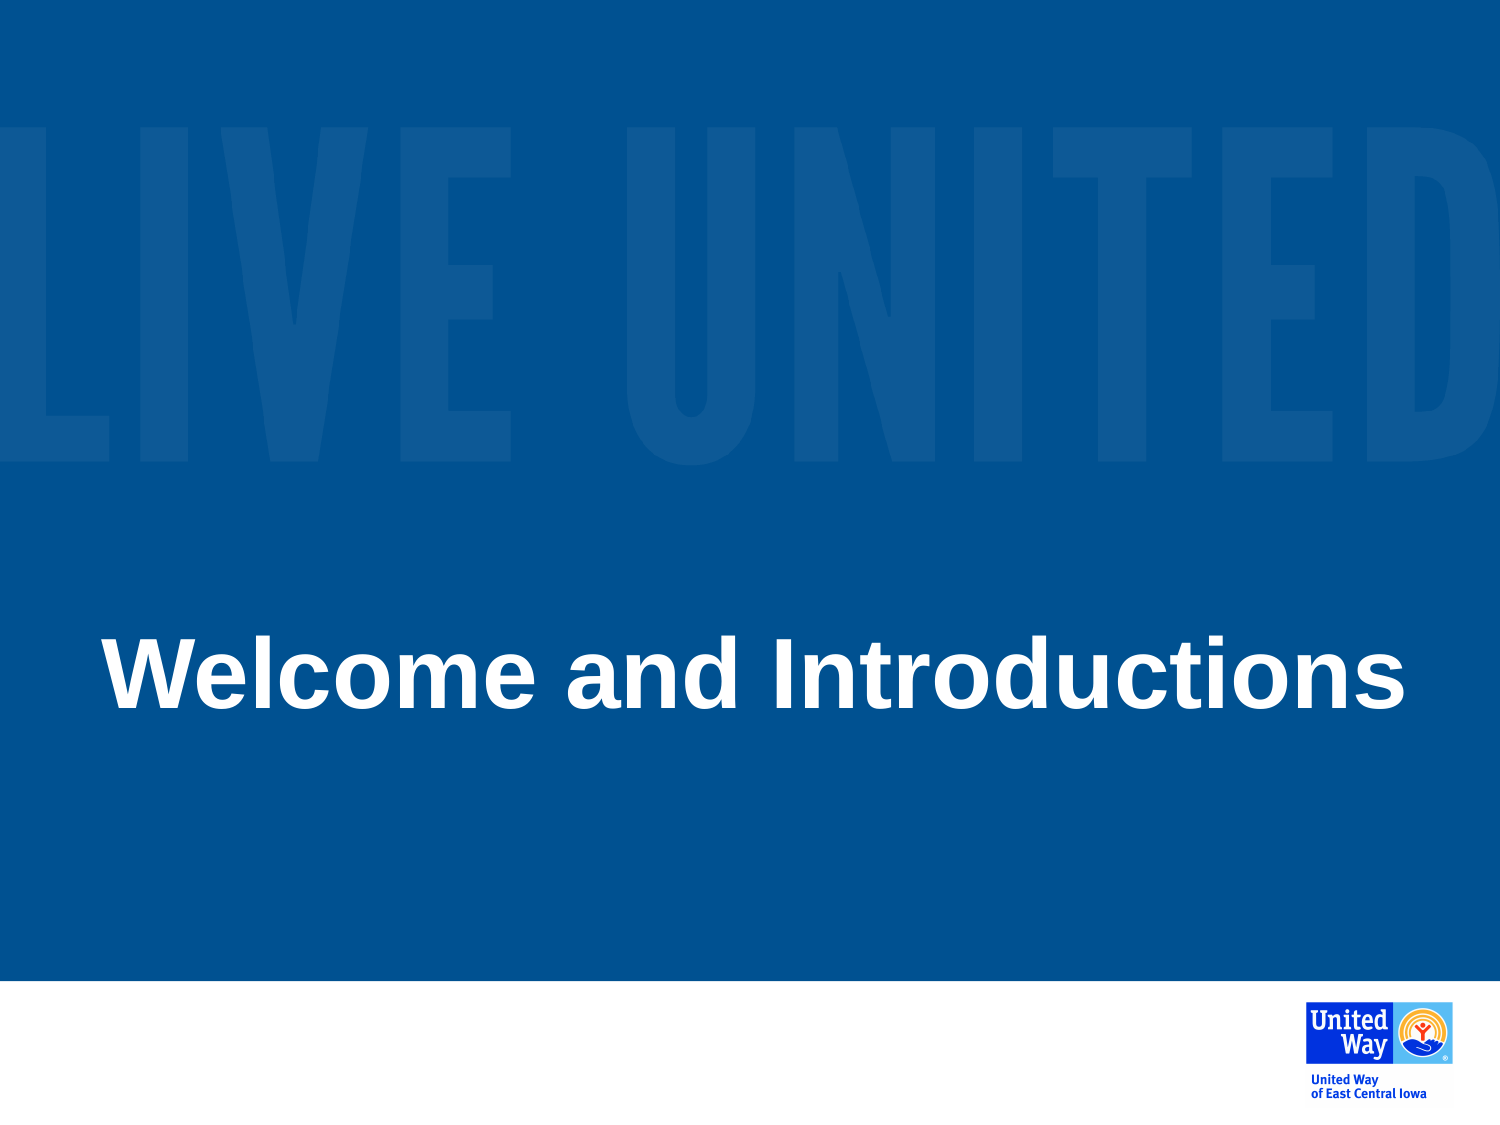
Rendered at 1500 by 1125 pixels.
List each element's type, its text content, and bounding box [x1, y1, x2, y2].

title Welcome and Introductions [86, 353, 1461, 738]
picture [1305, 1001, 1454, 1108]
